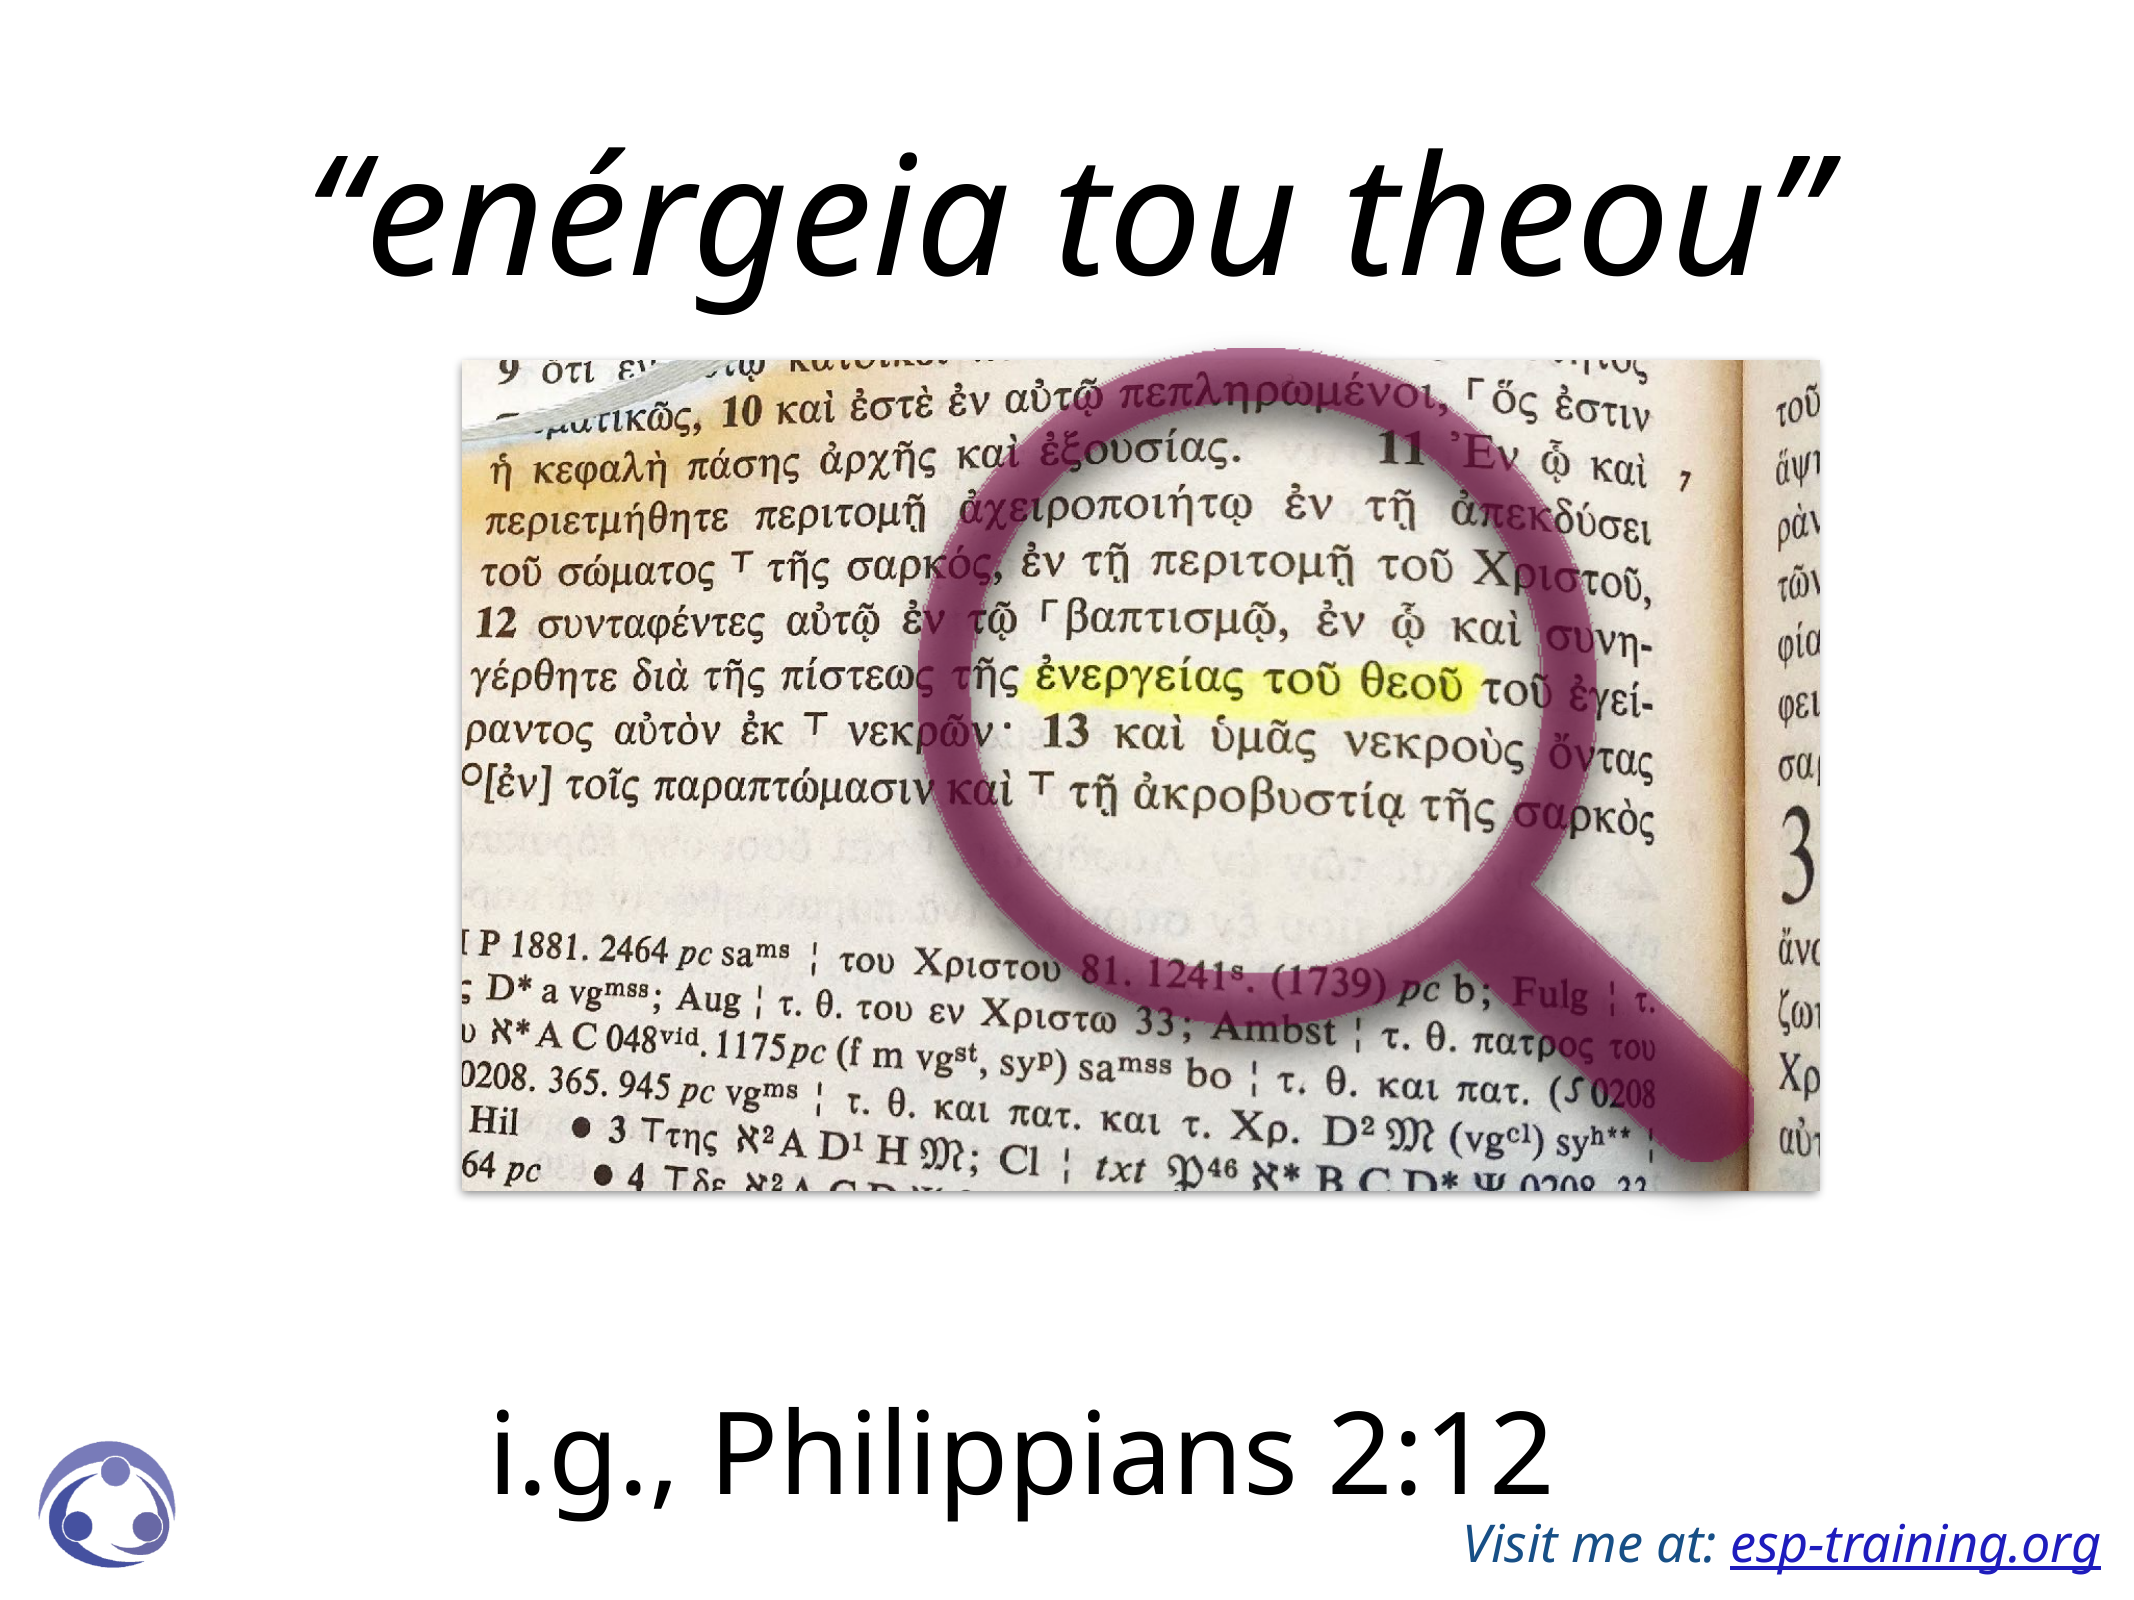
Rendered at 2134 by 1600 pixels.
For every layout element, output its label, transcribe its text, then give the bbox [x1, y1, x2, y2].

text_box i.g., Philippians 2:12 [111, 1271, 1933, 1600]
picture [32, 1427, 111, 1580]
picture [462, 348, 1820, 1191]
text_box Visit me at: esp-training.org [1454, 1501, 2110, 1589]
title “enérgeia tou theou” [155, 30, 1978, 386]
